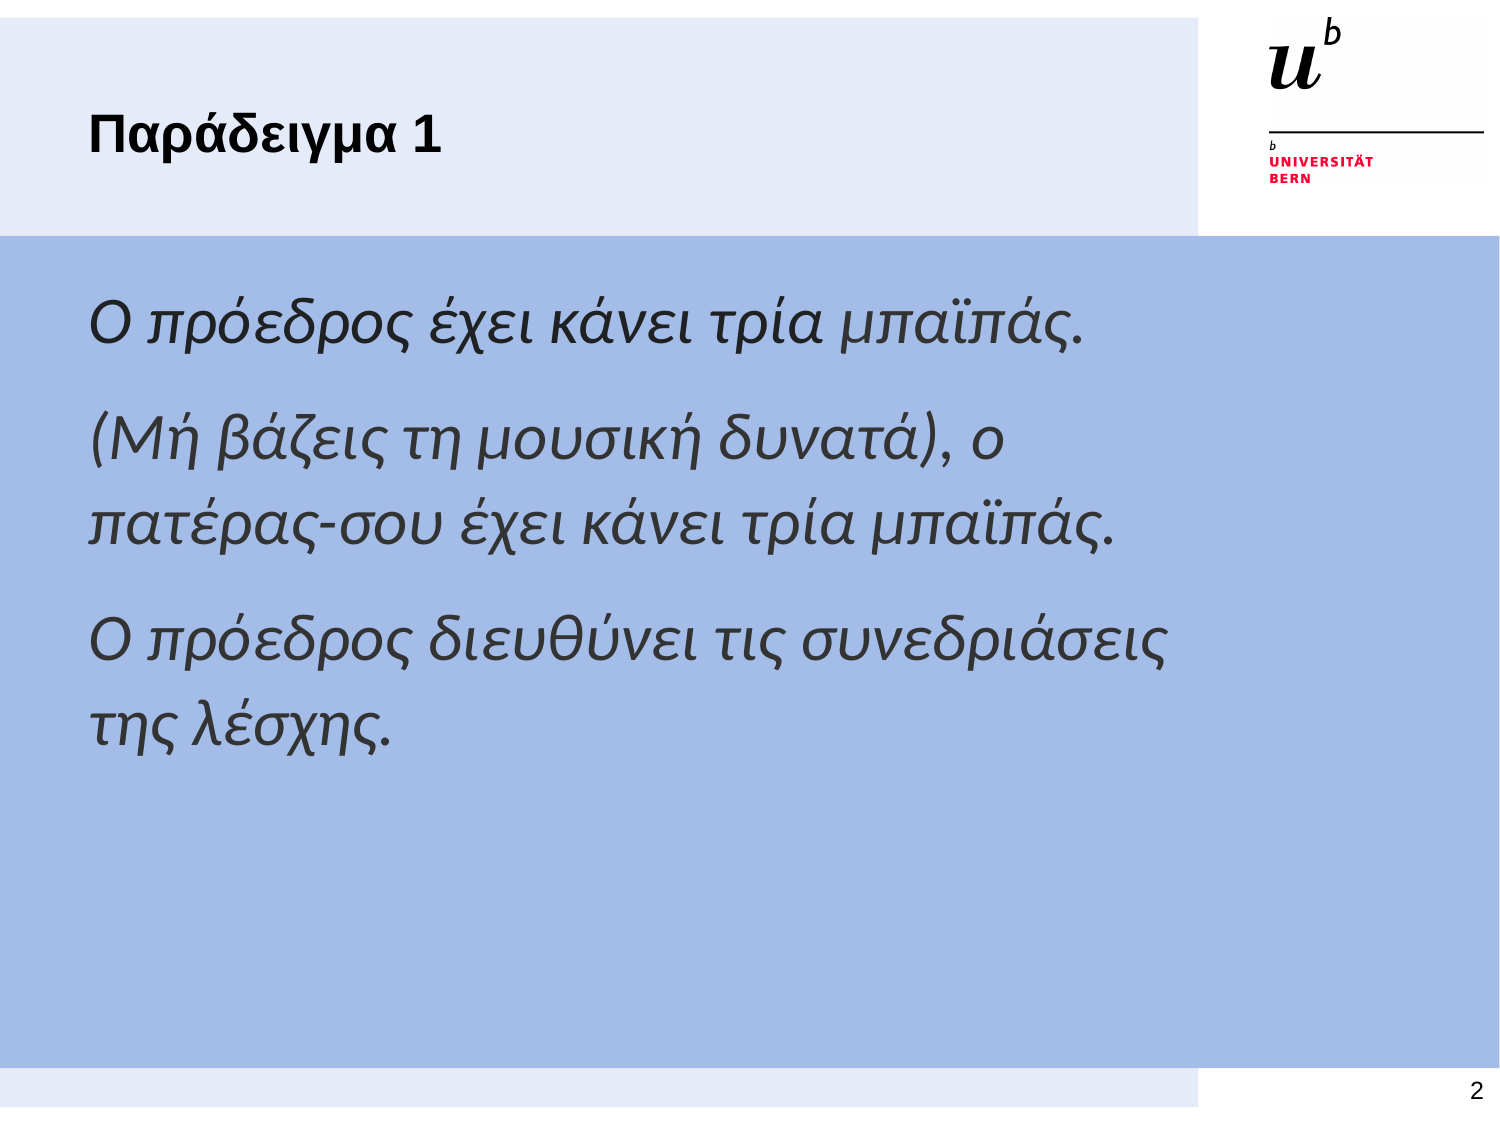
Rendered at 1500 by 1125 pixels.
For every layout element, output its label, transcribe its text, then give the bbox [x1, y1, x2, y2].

list Ο πρόεδρος έχει κάνει τρία μπαϊπάς. (Μή βάζεις τη μουσική δυνατά), ο πατέρας-σου έχει κάνει τρία μπαϊπάς. Ο πρόεδρος διευθύνει τις συνεδριάσεις της λέσχης. [88, 271, 1411, 1010]
picture [1269, 17, 1484, 183]
slide_number 2 [1425, 1074, 1485, 1104]
title Παράδειγμα 1 [88, 106, 1175, 241]
